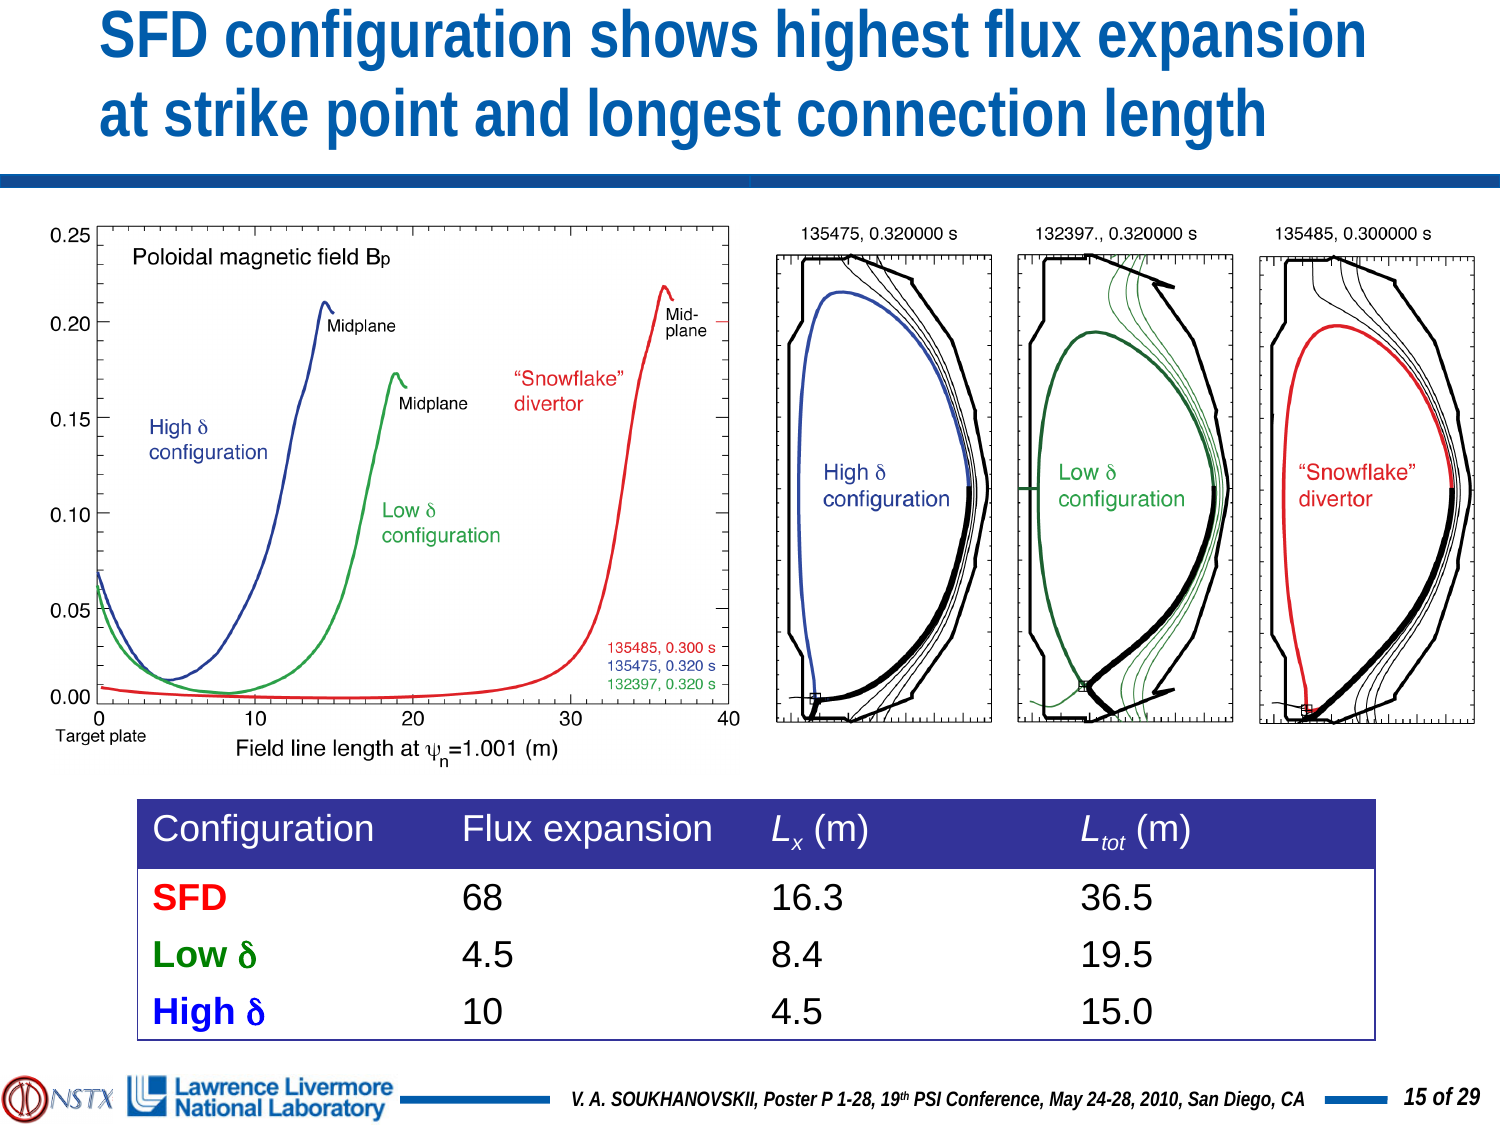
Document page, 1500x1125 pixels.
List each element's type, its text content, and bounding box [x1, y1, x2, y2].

table_cell 15.0 [1065, 983, 1374, 1039]
table_header Flux expansion [447, 801, 756, 869]
table_header Ltot (m) [1065, 801, 1374, 869]
title SFD configuration shows highest flux expansion at strike point and longest connection length [99, 24, 1405, 159]
table_cell Low d [138, 926, 447, 983]
table_cell 10 [447, 983, 756, 1039]
table_header Configuration [138, 801, 447, 869]
picture [125, 1074, 400, 1125]
table_cell 8.4 [756, 926, 1065, 983]
picture [0, 1075, 113, 1124]
table_cell 16.3 [756, 869, 1065, 926]
table_header Lx (m) [756, 801, 1065, 869]
picture [49, 224, 740, 776]
table_cell 68 [447, 869, 756, 926]
table_cell 36.5 [1065, 869, 1374, 926]
table_cell 4.5 [447, 926, 756, 983]
table_cell 19.5 [1065, 926, 1374, 983]
picture [776, 224, 1476, 726]
table_cell 4.5 [756, 983, 1065, 1039]
table_cell SFD [138, 869, 447, 926]
table_cell High d [138, 983, 447, 1039]
